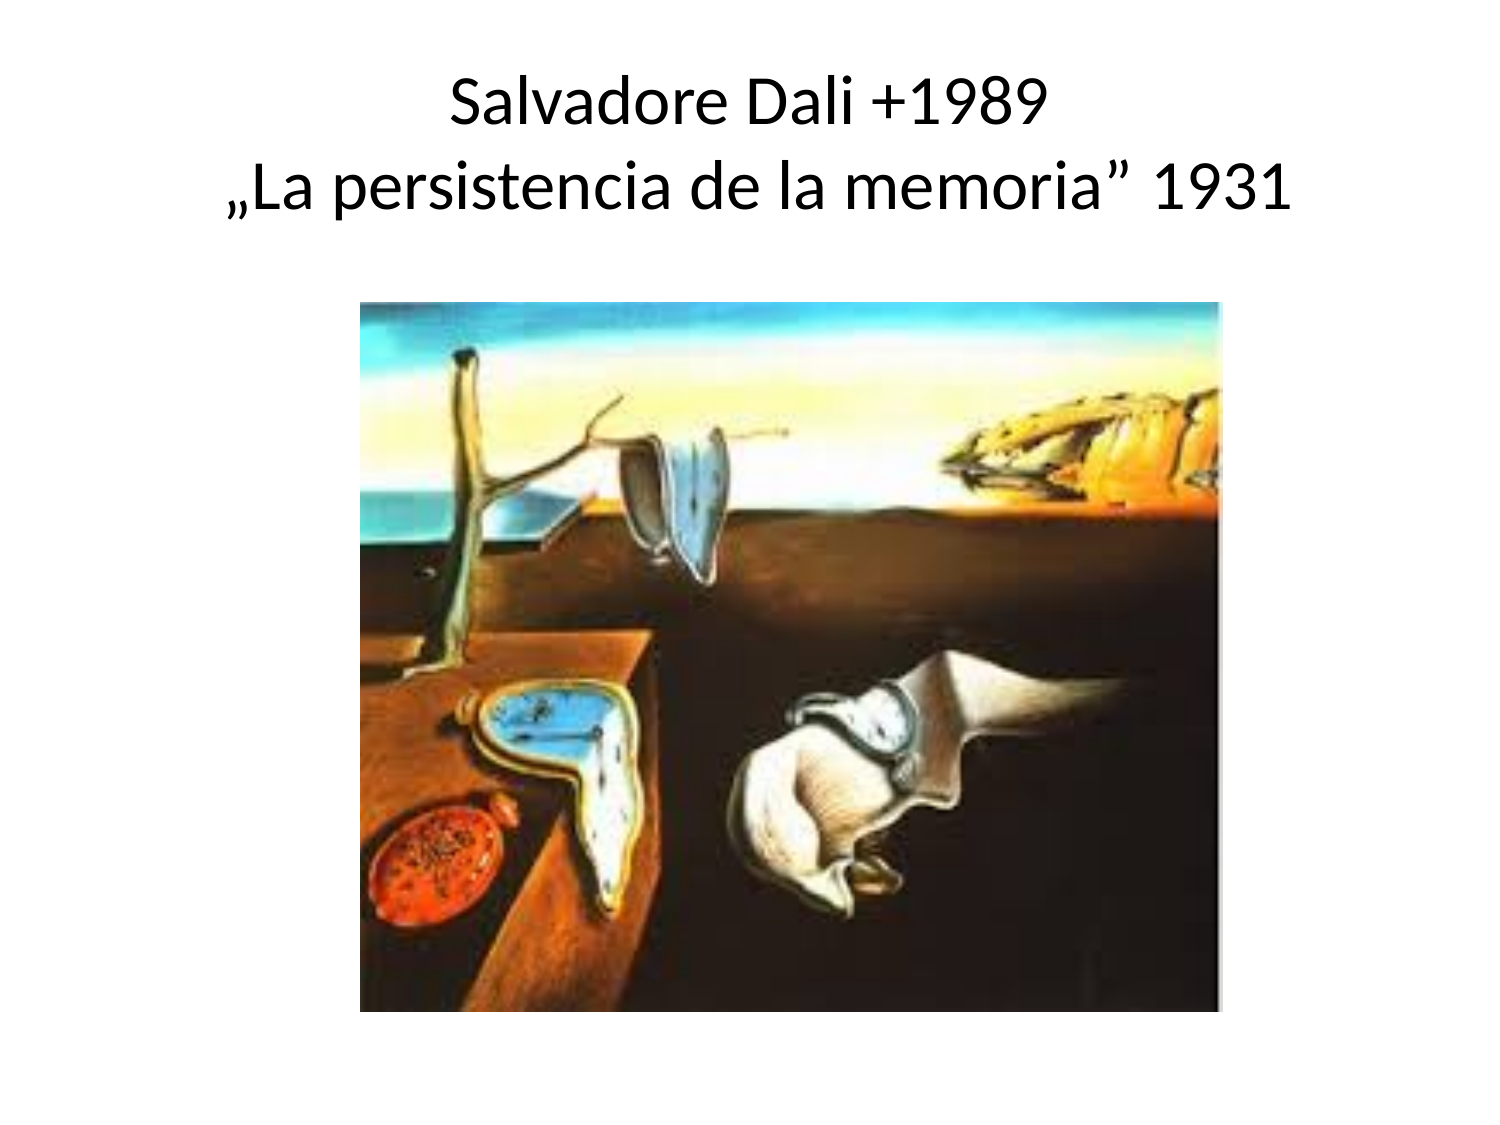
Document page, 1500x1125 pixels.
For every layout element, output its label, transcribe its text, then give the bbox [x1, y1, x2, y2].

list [359, 302, 1223, 1012]
title Salvadore Dali +1989 „La persistencia de la memoria” 1931 [75, 45, 1425, 233]
